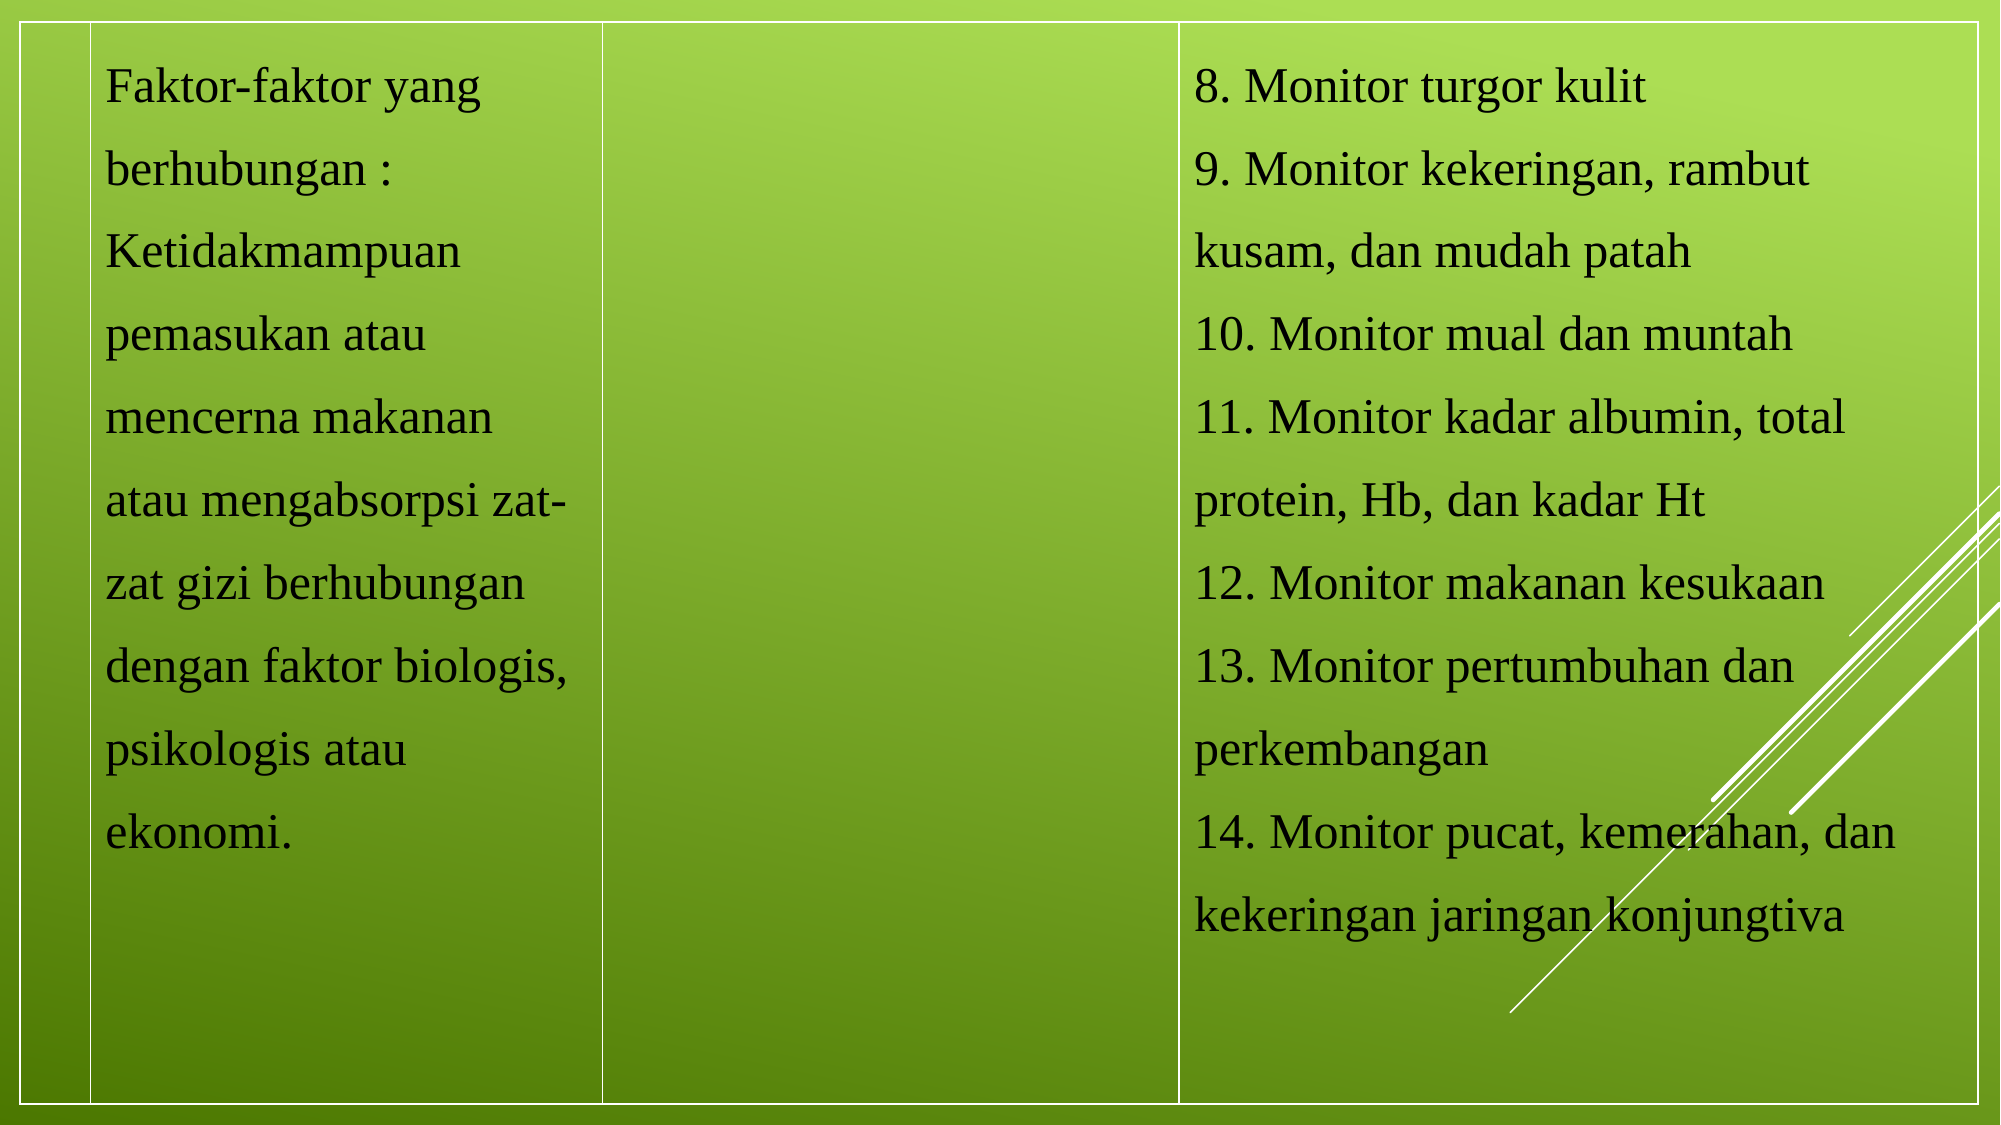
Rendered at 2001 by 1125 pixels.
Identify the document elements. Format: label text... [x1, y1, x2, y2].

table_header 8. Monitor turgor kulit 9. Monitor kekeringan, rambut kusam, dan mudah patah 10. Monitor mual dan muntah 11. Monitor kadar albumin, total protein, Hb, dan kadar Ht 12. Monitor makanan kesukaan 13. Monitor pertumbuhan dan perkembangan 14. Monitor pucat, kemerahan, dan kekeringan jaringan konjungtiva [1180, 23, 1977, 1103]
table_header [603, 23, 1178, 1103]
table_header Faktor-faktor yang berhubungan : Ketidakmampuan pemasukan atau mencerna makanan atau mengabsorpsi zat-zat gizi berhubungan dengan faktor biologis, psikologis atau ekonomi. [91, 23, 602, 1103]
table_header [21, 23, 90, 1103]
